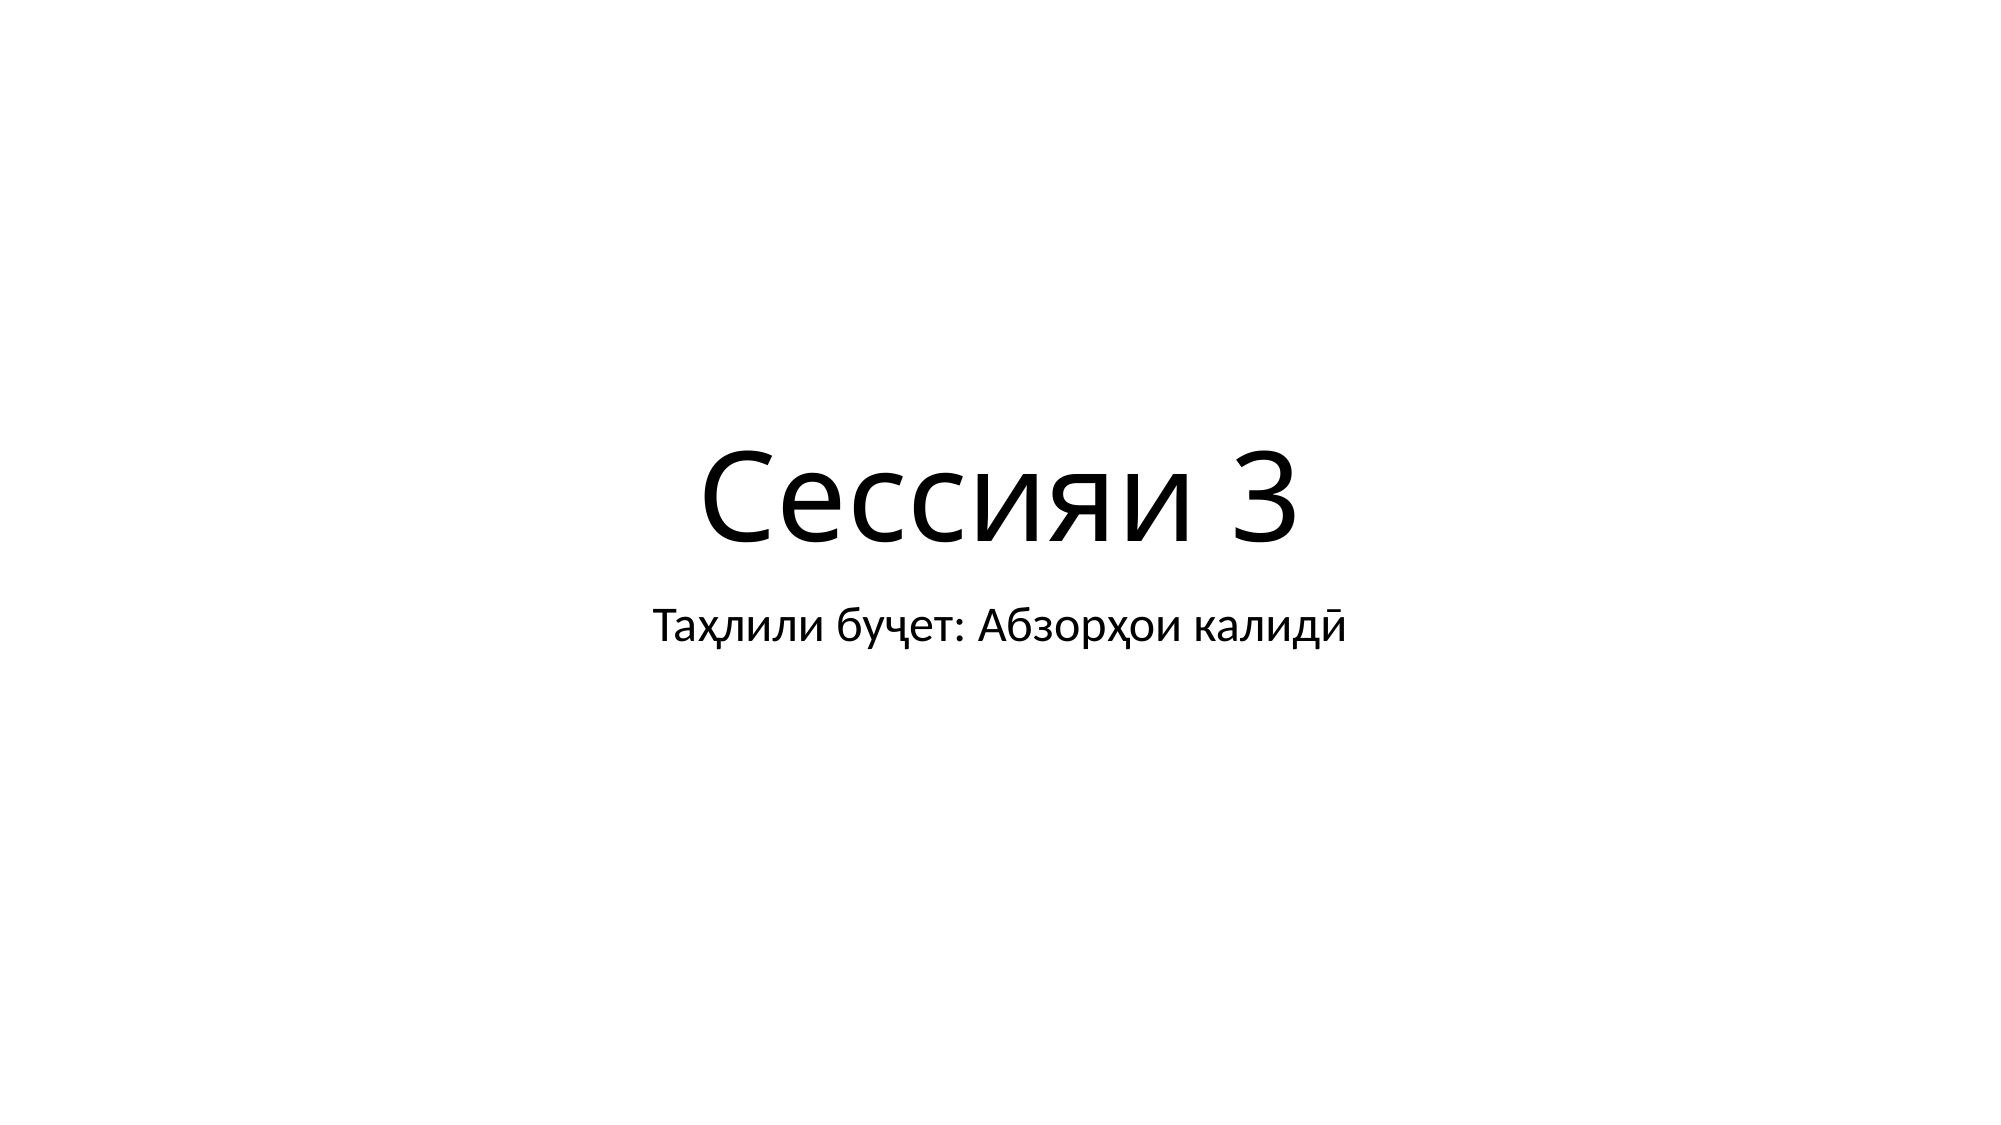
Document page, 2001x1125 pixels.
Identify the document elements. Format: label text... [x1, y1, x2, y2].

title Сессияи 3 [249, 184, 1750, 576]
subtitle Таҳлили буҷет: Абзорҳои калидӣ [249, 590, 1750, 863]
